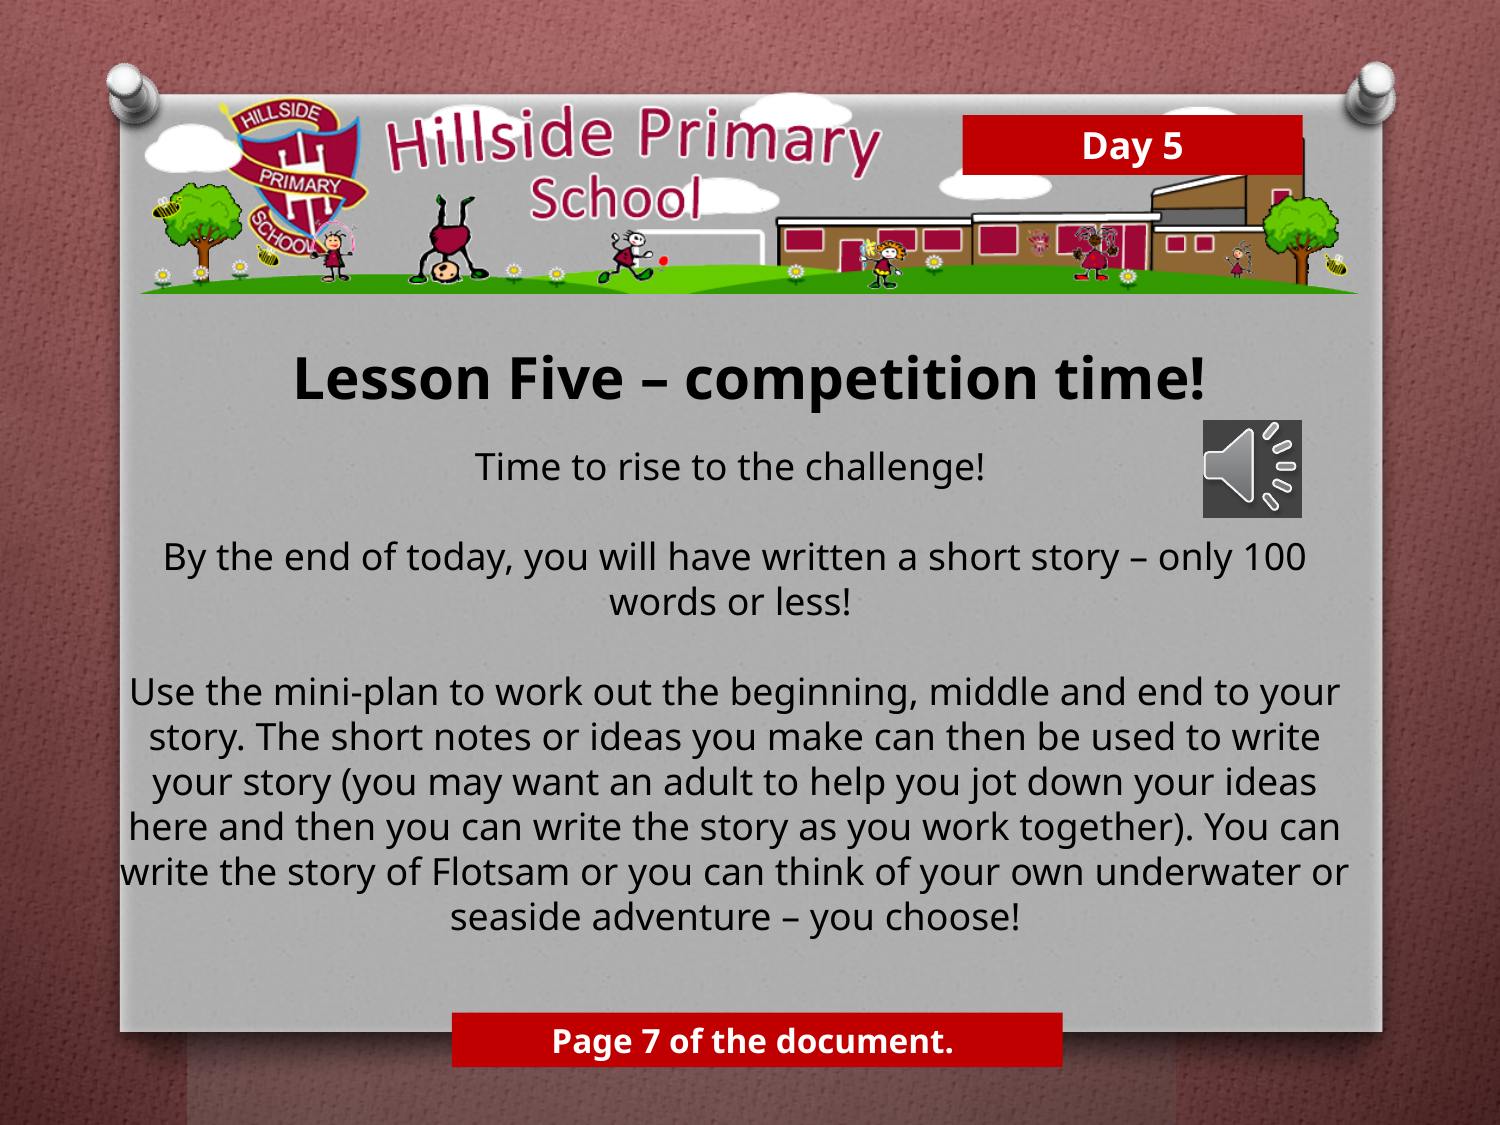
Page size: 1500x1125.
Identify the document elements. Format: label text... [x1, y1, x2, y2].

text_box Page 7 of the document. [451, 1012, 1063, 1068]
title Lesson Five – competition time! [115, 282, 1400, 470]
picture [75, 29, 1439, 294]
picture [1202, 418, 1303, 520]
text_box Time to rise to the challenge! By the end of today, you will have written a short story – only 100 words or less! Use the mini-plan to work out the beginning, middle and end to your story. The short notes or ideas you make can then be used to write your story (you may want an adult to help you jot down your ideas here and then you can write the story as you work together). You can write the story of Flotsam or you can think of your own underwater or seaside adventure – you choose! [100, 435, 1371, 946]
